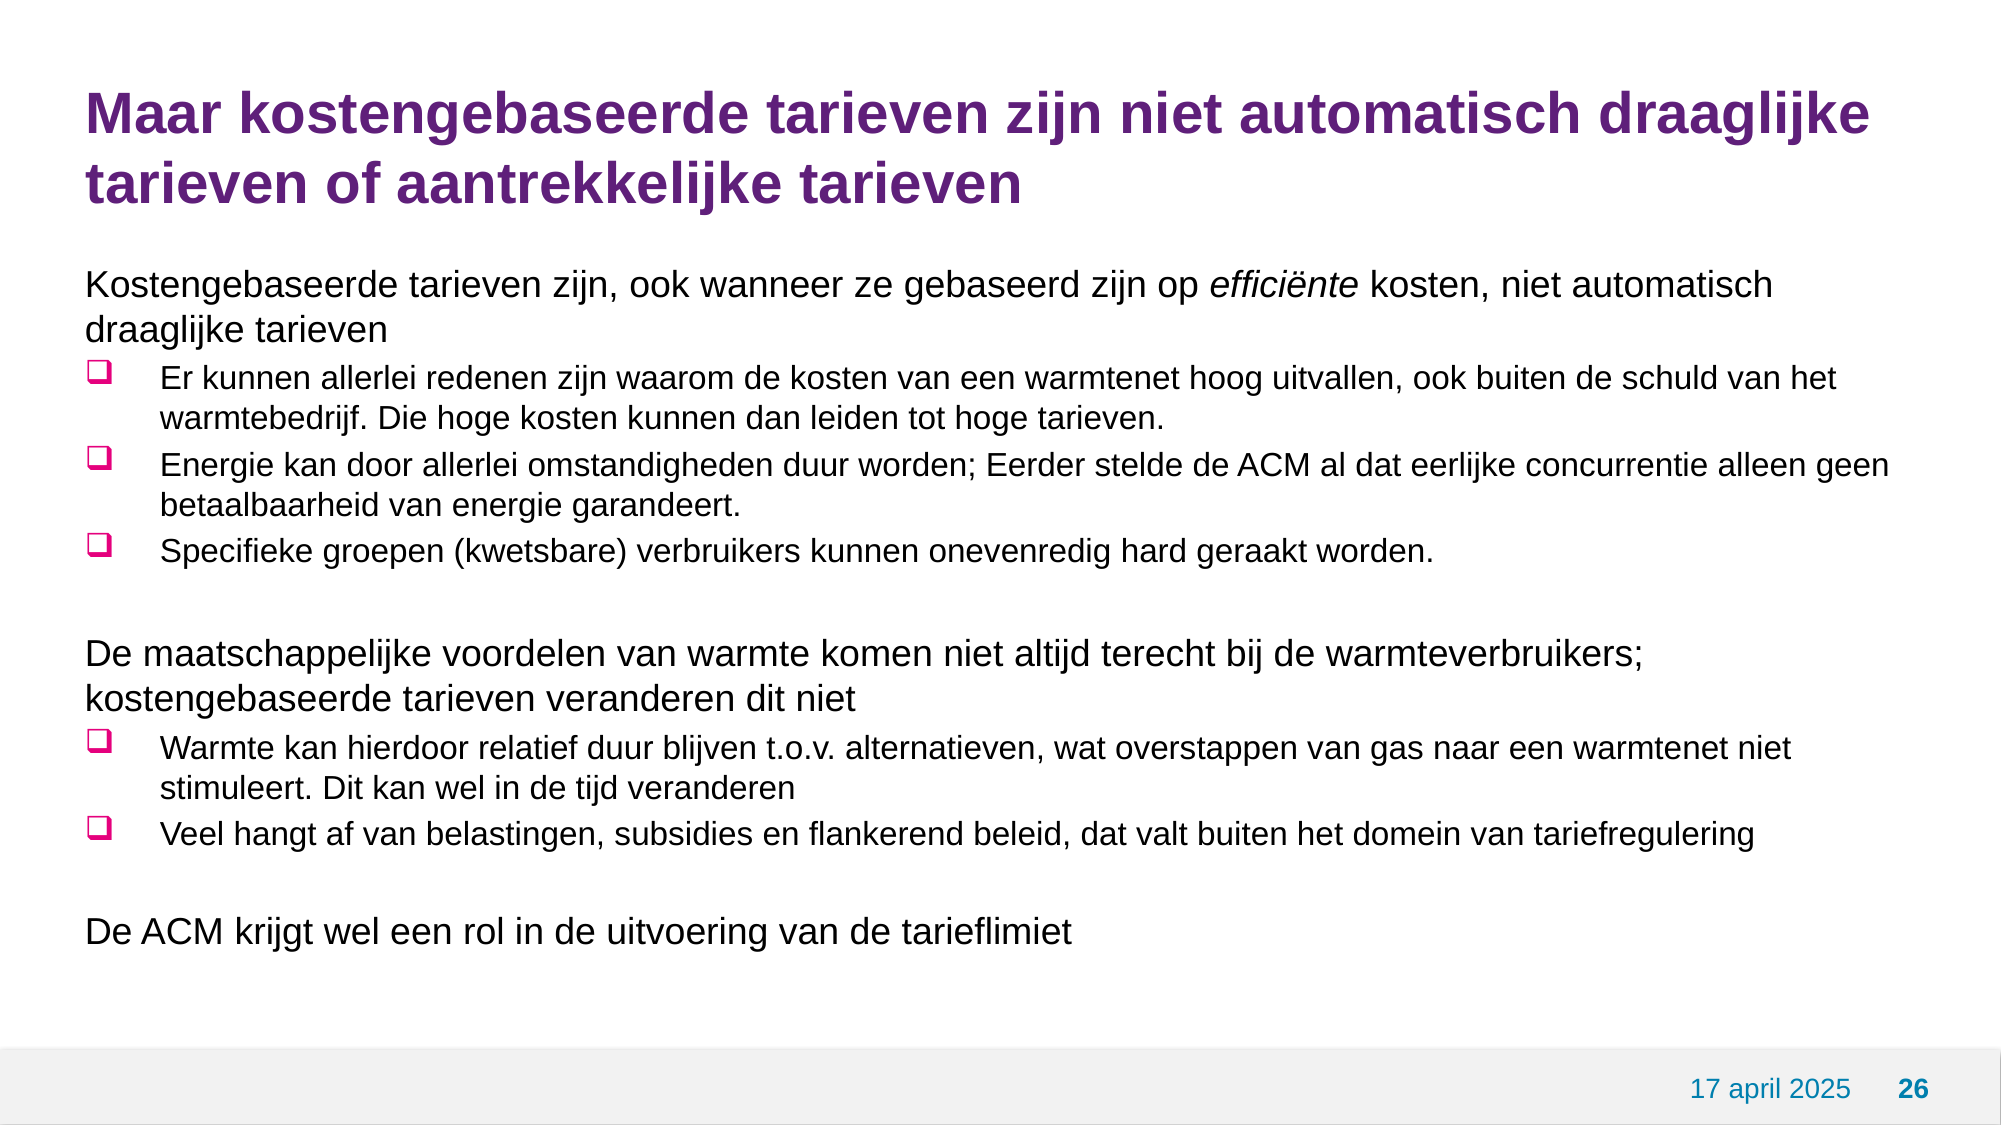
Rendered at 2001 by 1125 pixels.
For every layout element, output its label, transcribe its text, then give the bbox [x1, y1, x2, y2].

list Kostengebaseerde tarieven zijn, ook wanneer ze gebaseerd zijn op efficiënte kosten, niet automatisch draaglijke tarieven Er kunnen allerlei redenen zijn waarom de kosten van een warmtenet hoog uitvallen, ook buiten de schuld van het warmtebedrijf. Die hoge kosten kunnen dan leiden tot hoge tarieven. Energie kan door allerlei omstandigheden duur worden; Eerder stelde de ACM al dat eerlijke concurrentie alleen geen betaalbaarheid van energie garandeert. Specifieke groepen (kwetsbare) verbruikers kunnen onevenredig hard geraakt worden. De maatschappelijke voordelen van warmte komen niet altijd terecht bij de warmteverbruikers; kostengebaseerde tarieven veranderen dit niet Warmte kan hierdoor relatief duur blijven t.o.v. alternatieven, wat overstappen van gas naar een warmtenet niet stimuleert. Dit kan wel in de tijd veranderen Veel hangt af van belastingen, subsidies en flankerend beleid, dat valt buiten het domein van tariefregulering De ACM krijgt wel een rol in de uitvoering van de tarieflimiet [69, 252, 1913, 1018]
slide_number 26 [1867, 1050, 1961, 1125]
footer [70, 1050, 1379, 1125]
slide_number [1383, 1050, 1867, 1125]
title Maar kostengebaseerde tarieven zijn niet automatisch draaglijke tarieven of aantrekkelijke tarieven [70, 58, 1937, 232]
